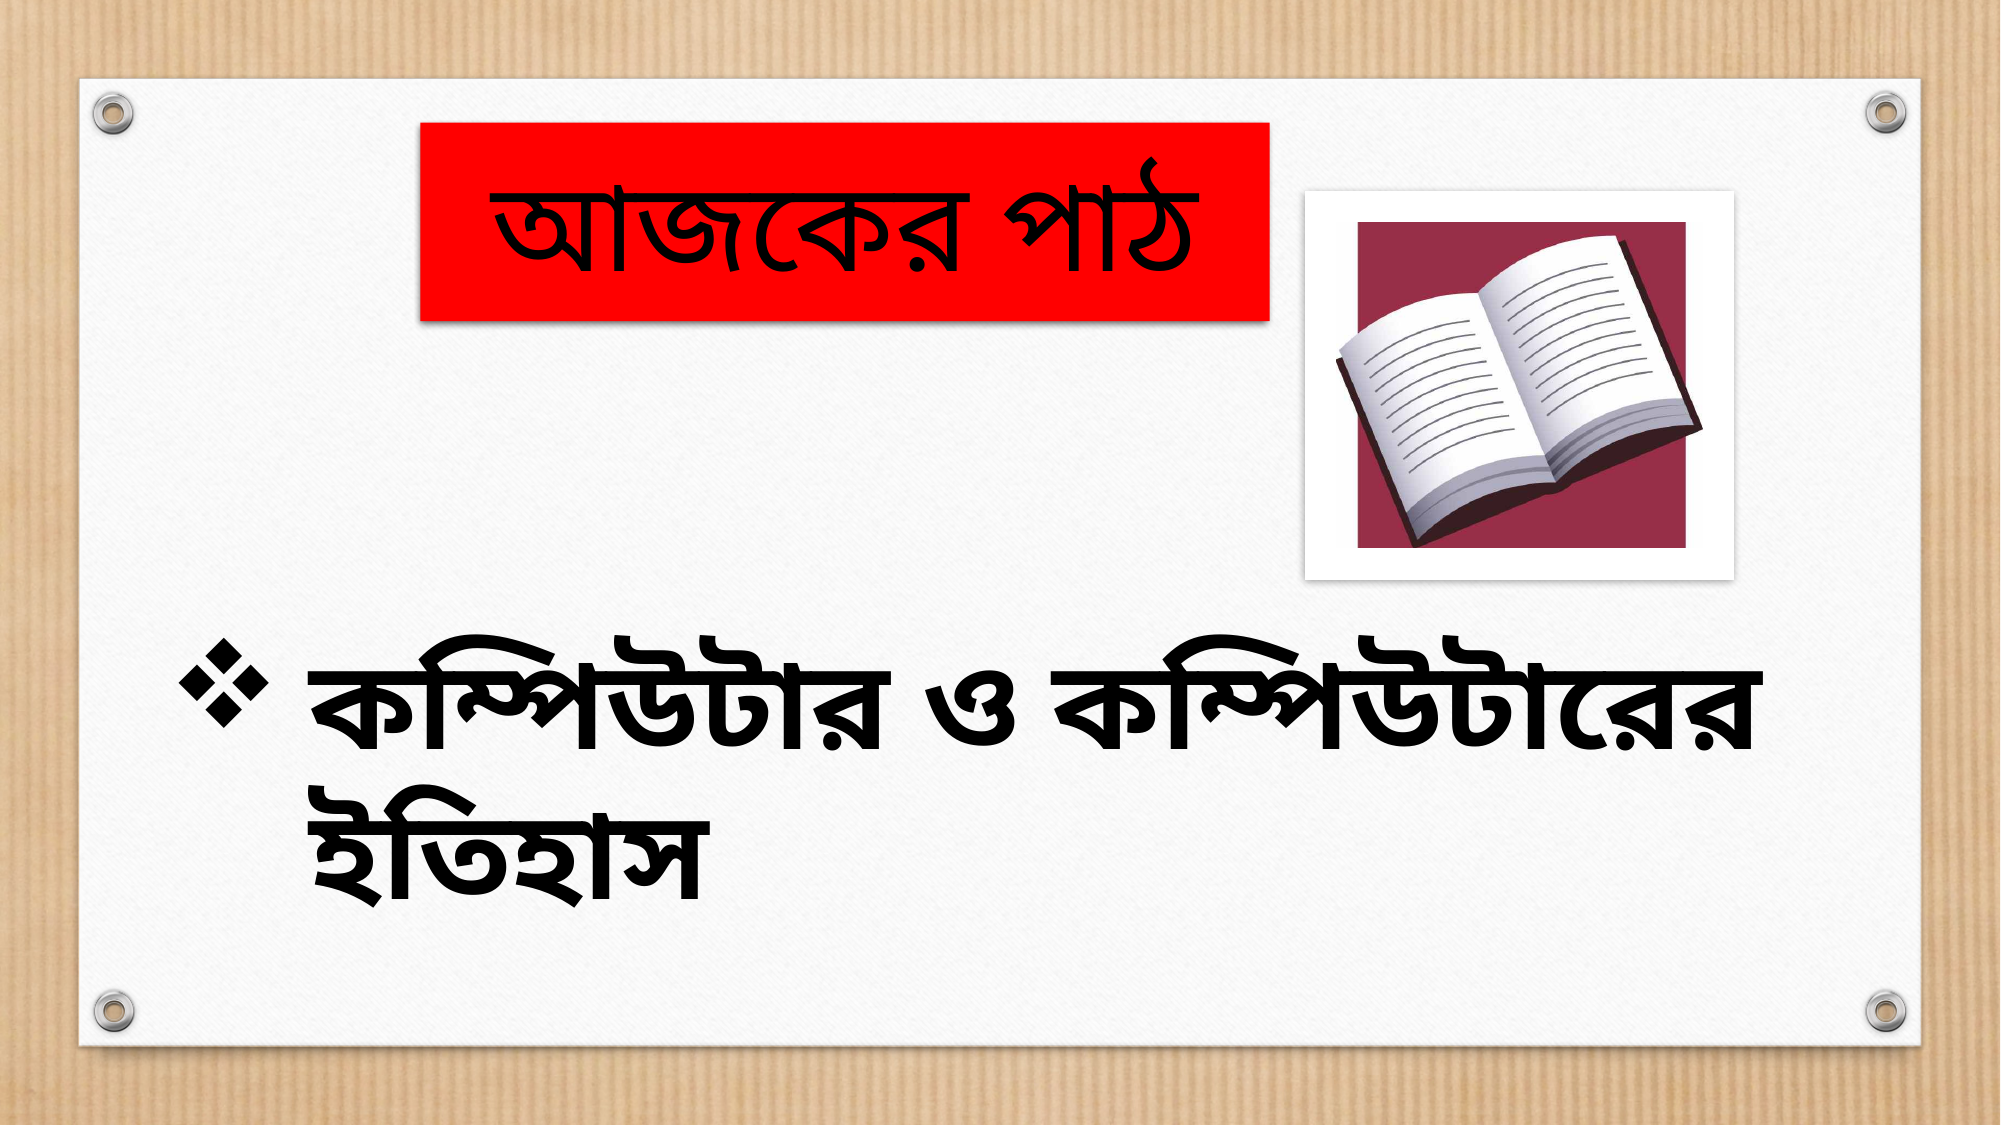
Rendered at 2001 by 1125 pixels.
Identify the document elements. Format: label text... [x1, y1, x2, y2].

picture [0, 0, 2001, 1125]
text_box কম্পিউটার ও কম্পিউটারের ইতিহাস [154, 616, 1786, 932]
text_box আজকের পাঠ [420, 122, 1270, 322]
